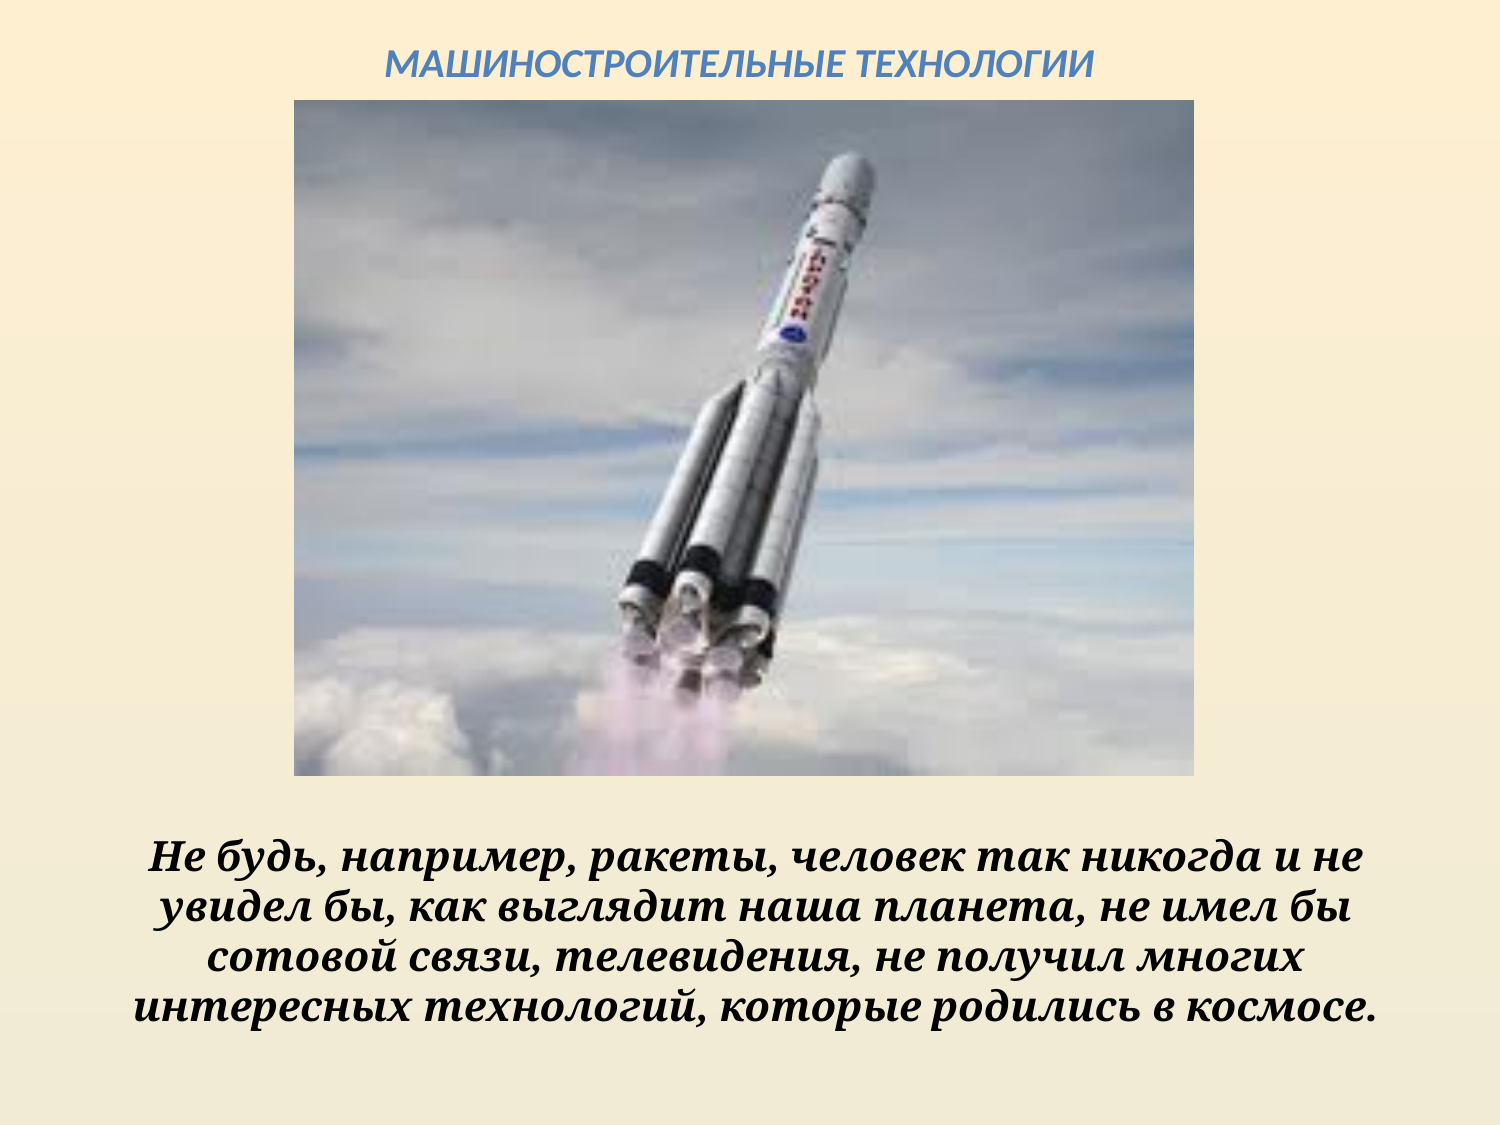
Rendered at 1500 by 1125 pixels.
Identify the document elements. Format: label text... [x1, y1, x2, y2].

picture [293, 100, 1195, 776]
list Не будь, например, ракеты, человек так никогда и не увидел бы, как выглядит наша планета, не имел бы сотовой связи, телевидения, не получил многих интересных технологий, которые родились в космосе. [64, 822, 1447, 1083]
title Машиностроительные технологии [289, 0, 1190, 93]
